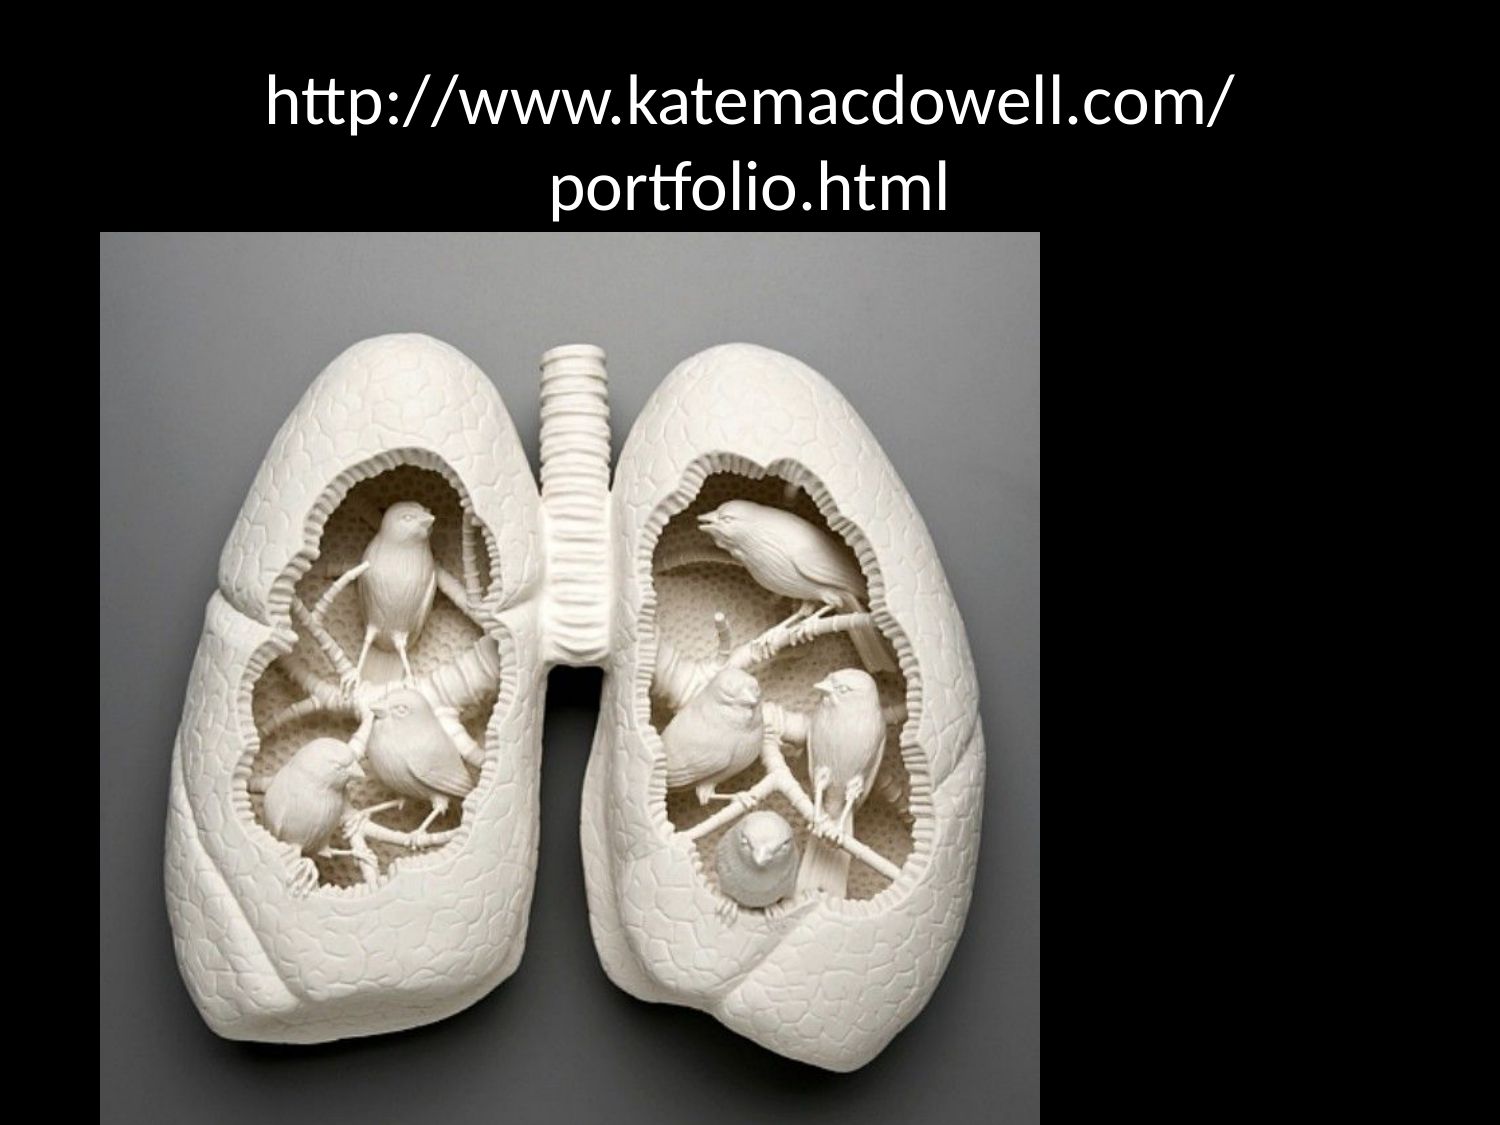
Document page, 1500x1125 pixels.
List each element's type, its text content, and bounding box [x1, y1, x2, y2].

title http://www.katemacdowell.com/portfolio.html [75, 45, 1425, 233]
picture [100, 232, 1040, 1125]
